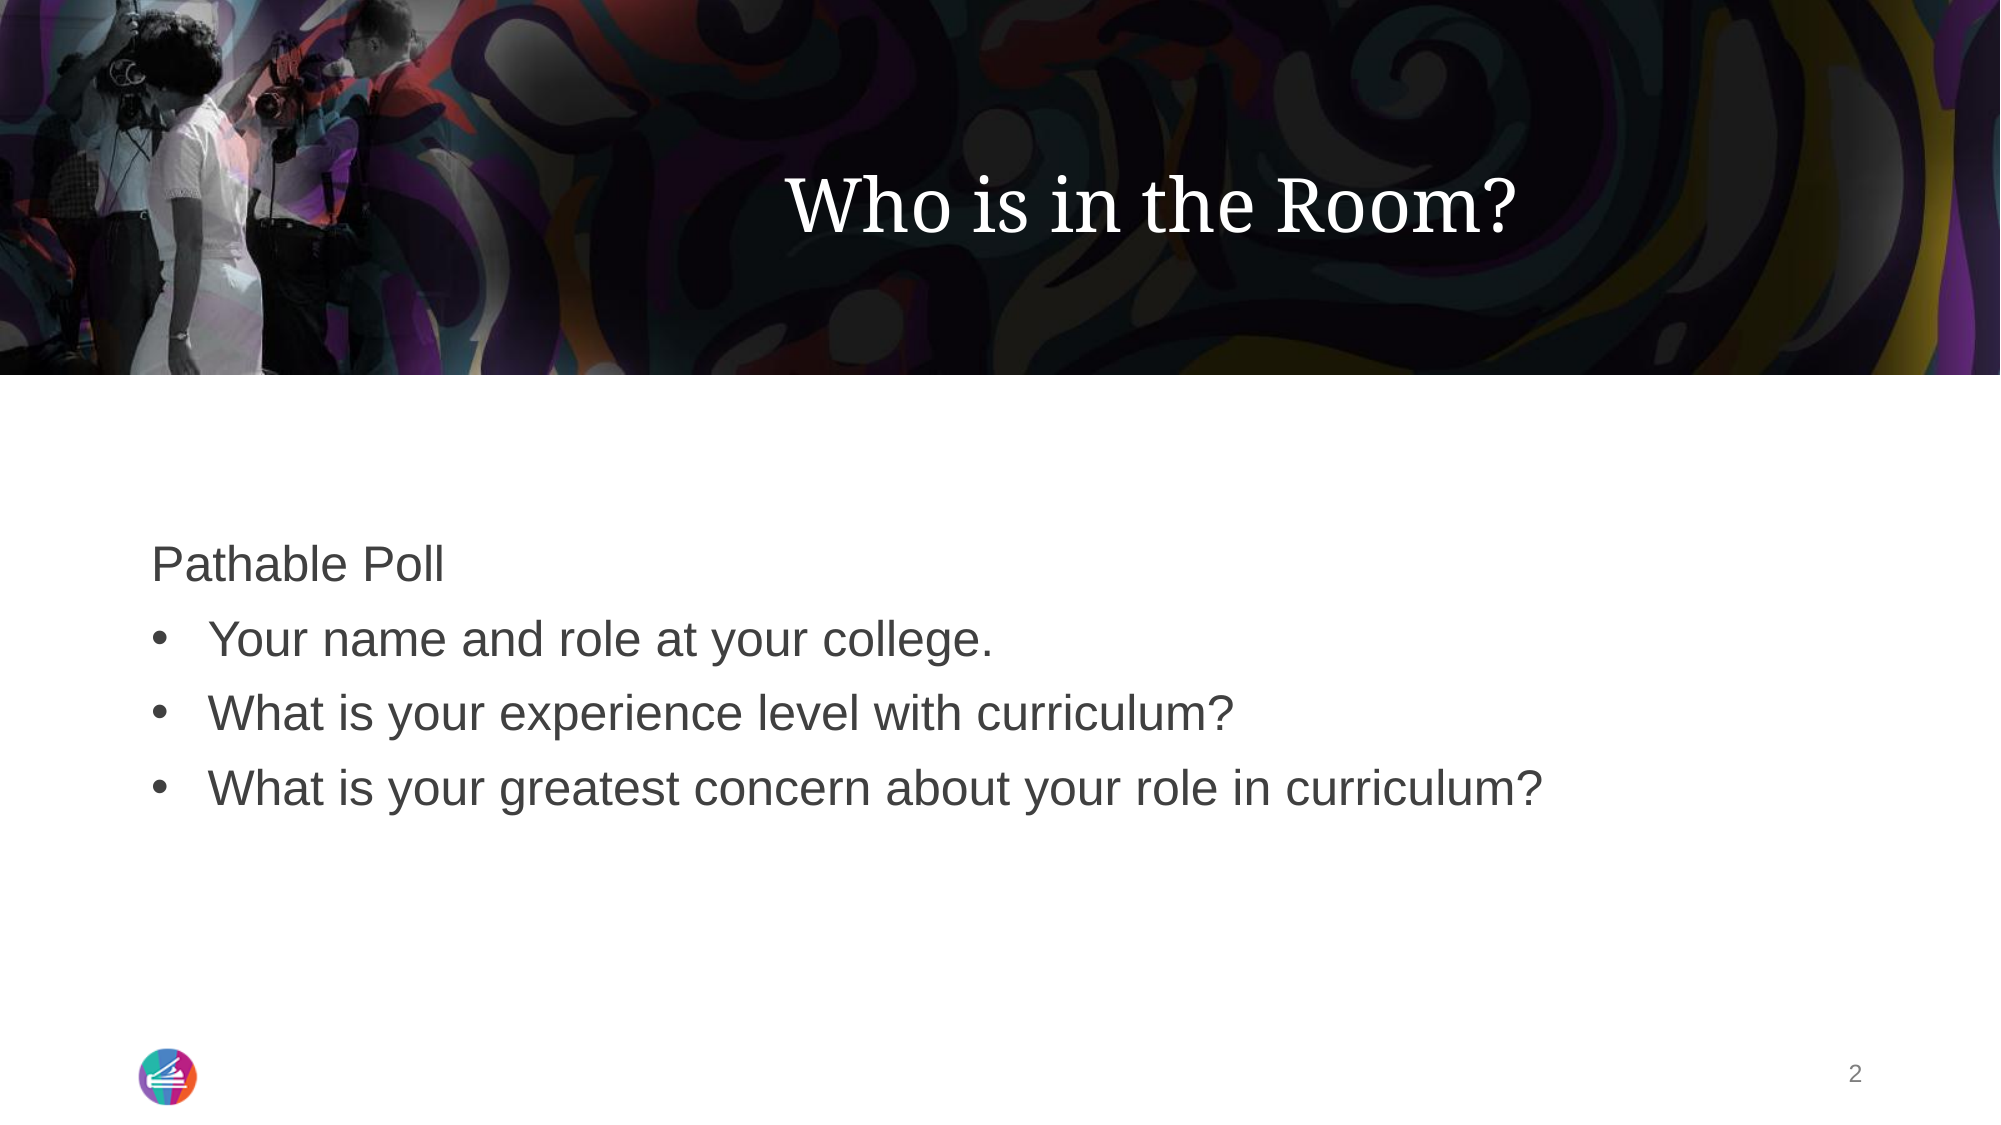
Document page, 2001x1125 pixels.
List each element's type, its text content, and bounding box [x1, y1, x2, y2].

title Who is in the Room? [440, 66, 1863, 343]
picture [136, 1046, 199, 1108]
slide_number 2 [1712, 1042, 1863, 1103]
picture [0, 0, 2000, 375]
list Pathable Poll Your name and role at your college. What is your experience level with curriculum? What is your greatest concern about your role in curriculum? [136, 530, 1863, 896]
